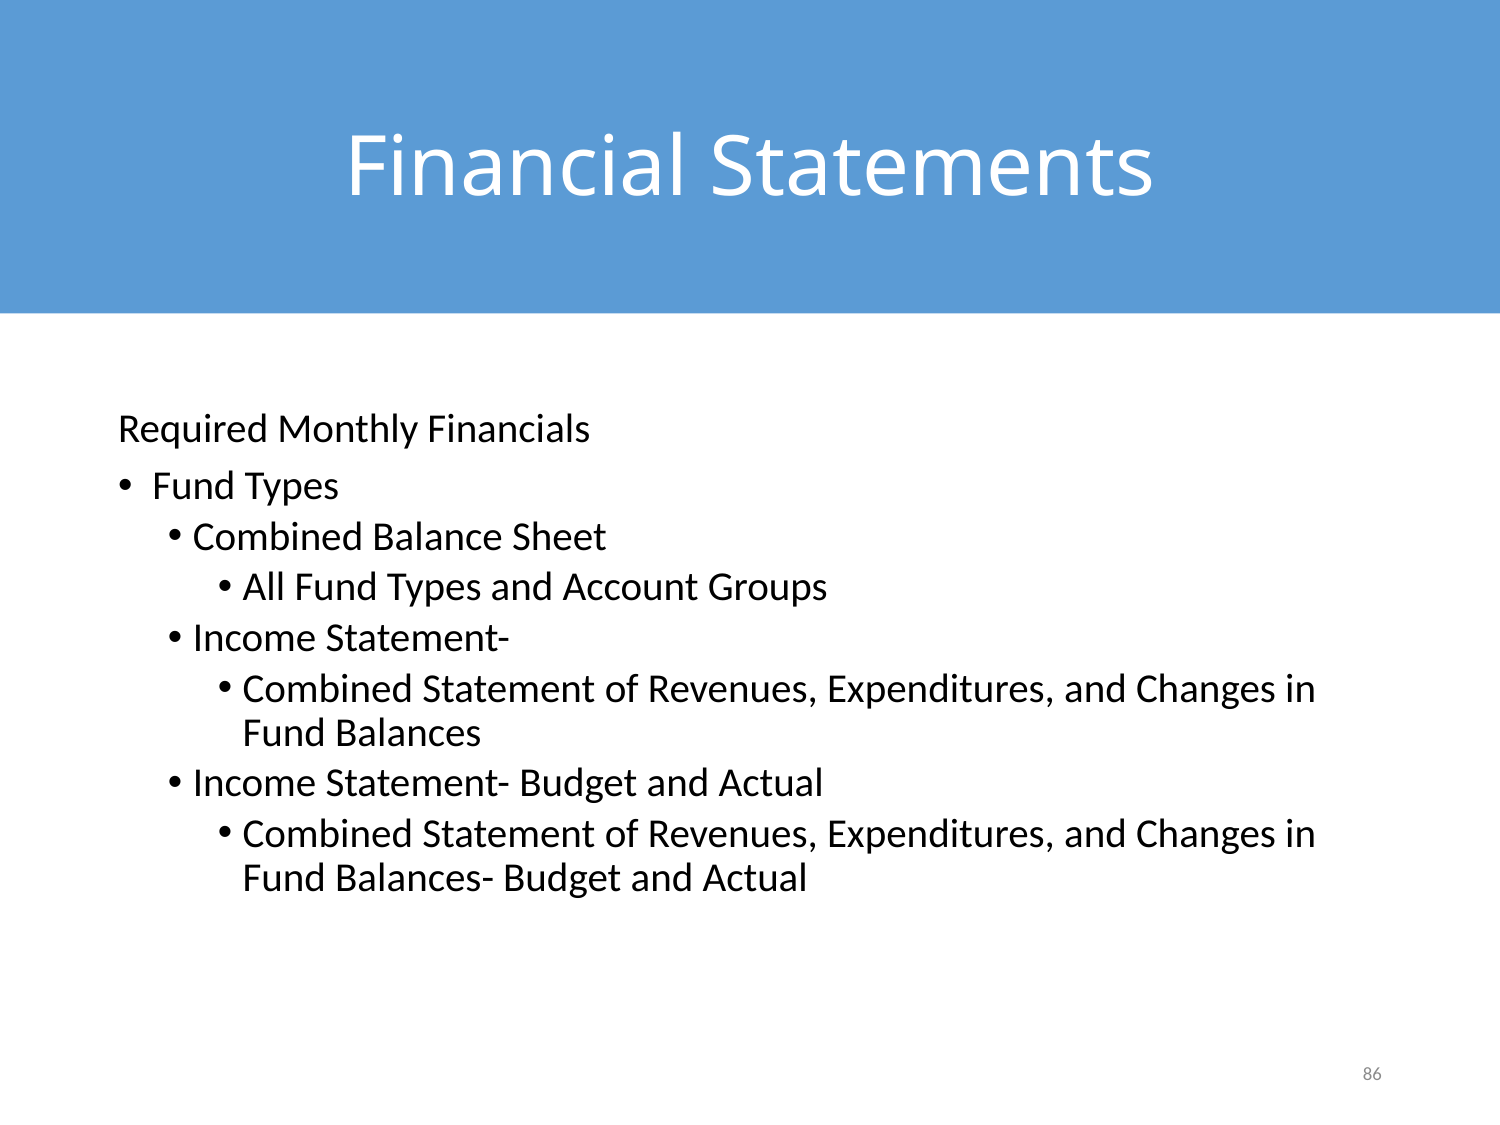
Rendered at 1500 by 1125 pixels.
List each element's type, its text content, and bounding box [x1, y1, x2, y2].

slide_number 86 [1059, 1042, 1397, 1103]
text_box [0, 0, 1500, 314]
title Financial Statements [103, 59, 1397, 278]
list Required Monthly Financials Fund Types Combined Balance Sheet All Fund Types and Account Groups Income Statement- Combined Statement of Revenues, Expenditures, and Changes in Fund Balances Income Statement- Budget and Actual Combined Statement of Revenues, Expenditures, and Changes in Fund Balances- Budget and Actual [103, 399, 1397, 1014]
